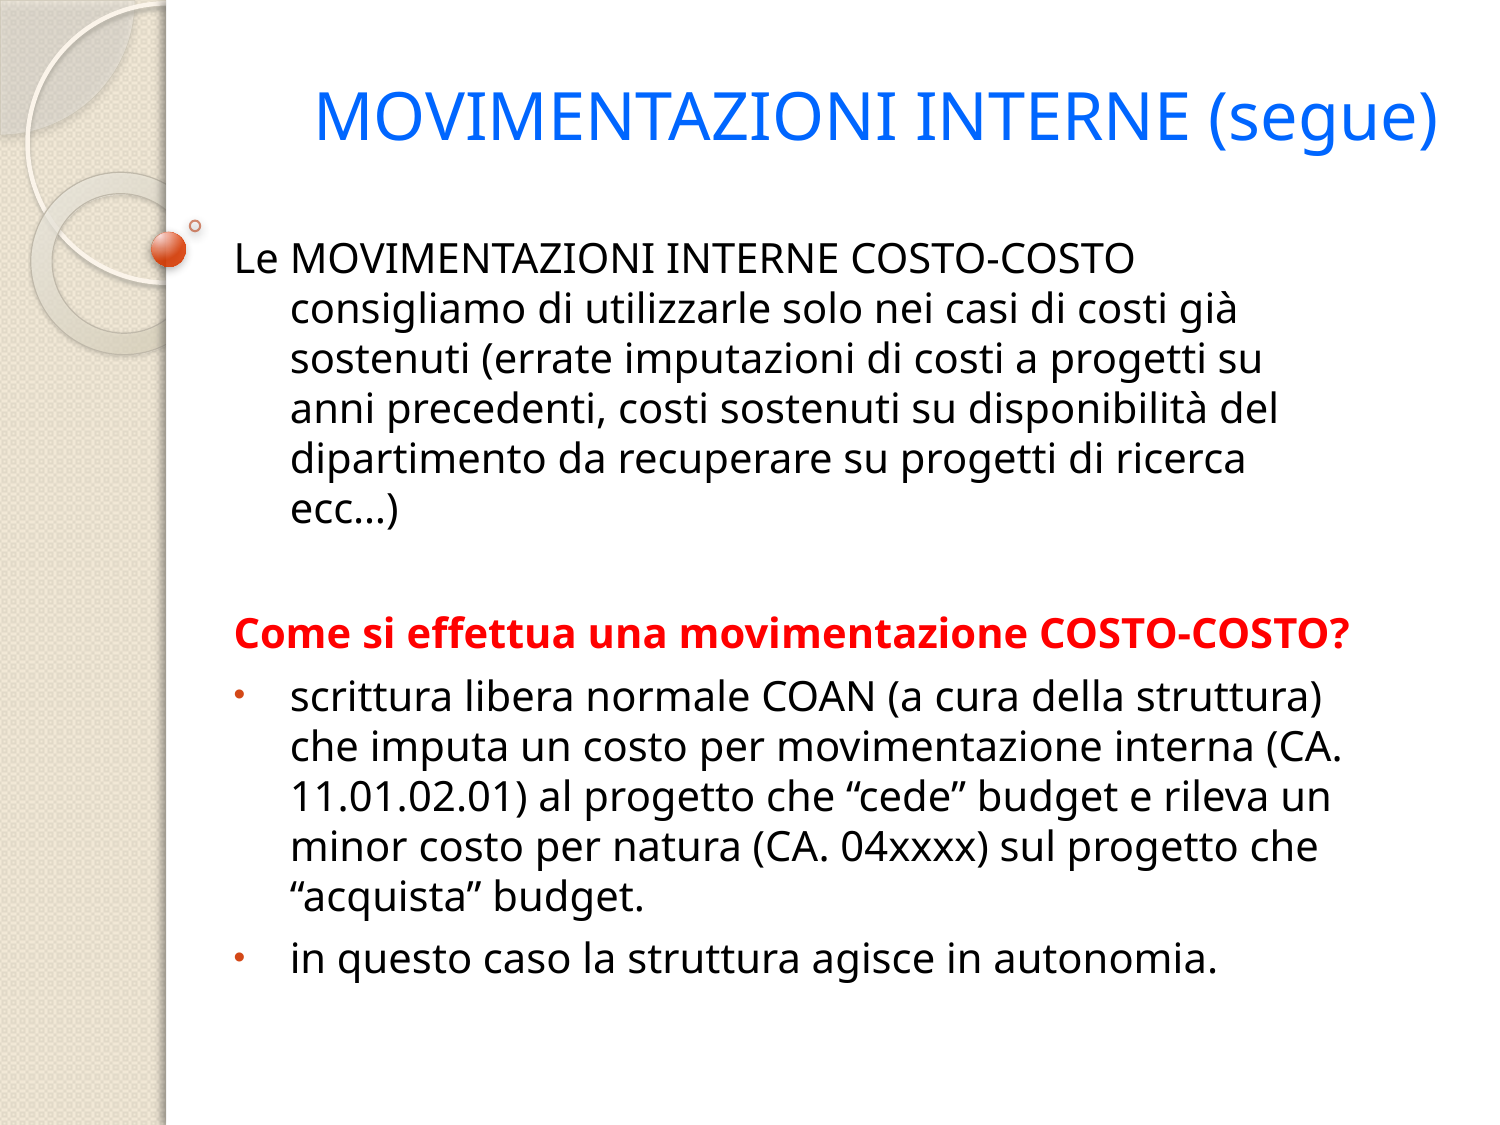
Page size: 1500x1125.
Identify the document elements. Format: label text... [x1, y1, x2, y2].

title MOVIMENTAZIONI INTERNE (segue) [194, 66, 1470, 161]
subtitle Le MOVIMENTAZIONI INTERNE COSTO-COSTO consigliamo di utilizzarle solo nei casi di costi già sostenuti (errate imputazioni di costi a progetti su anni precedenti, costi sostenuti su disponibilità del dipartimento da recuperare su progetti di ricerca ecc…) Come si effettua una movimentazione COSTO-COSTO? scrittura libera normale COAN (a cura della struttura) che imputa un costo per movimentazione interna (CA. 11.01.02.01) al progetto che “cede” budget e rileva un minor costo per natura (CA. 04xxxx) sul progetto che “acquista” budget. in questo caso la struttura agisce in autonomia. [218, 231, 1370, 1036]
